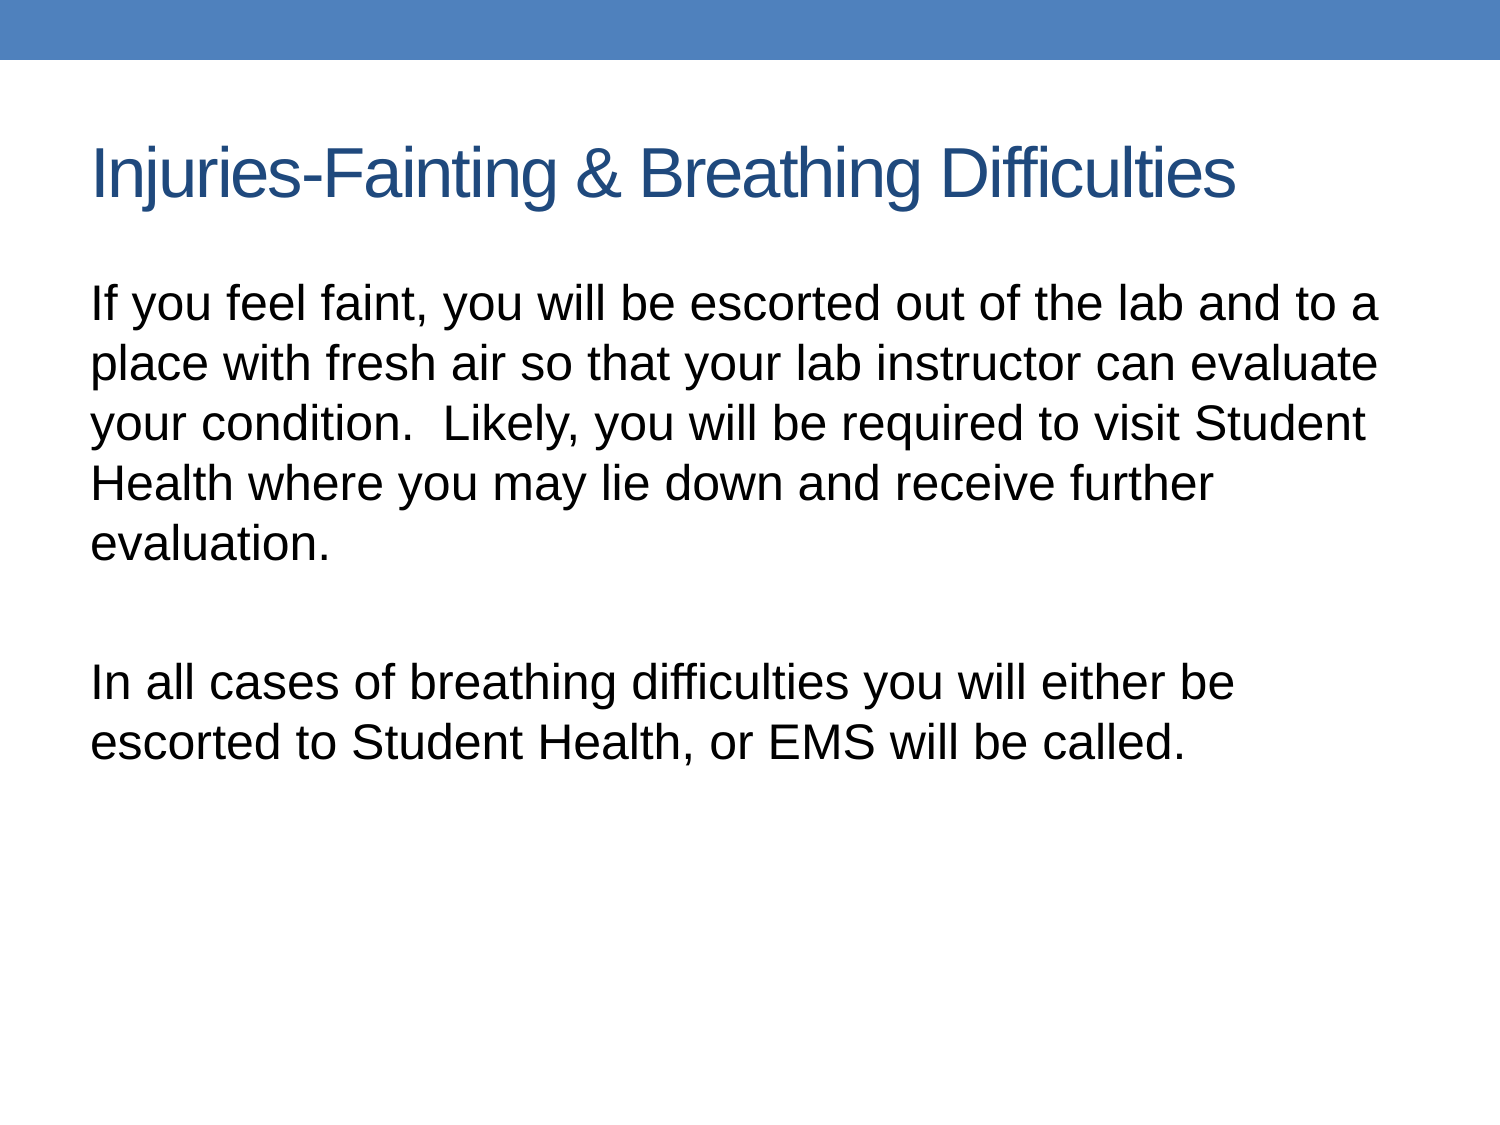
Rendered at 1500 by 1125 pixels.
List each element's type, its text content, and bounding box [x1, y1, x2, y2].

title Injuries-Fainting & Breathing Difficulties [75, 87, 1425, 250]
list If you feel faint, you will be escorted out of the lab and to a place with fresh air so that your lab instructor can evaluate your condition. Likely, you will be required to visit Student Health where you may lie down and receive further evaluation. In all cases of breathing difficulties you will either be escorted to Student Health, or EMS will be called. [75, 262, 1425, 1063]
